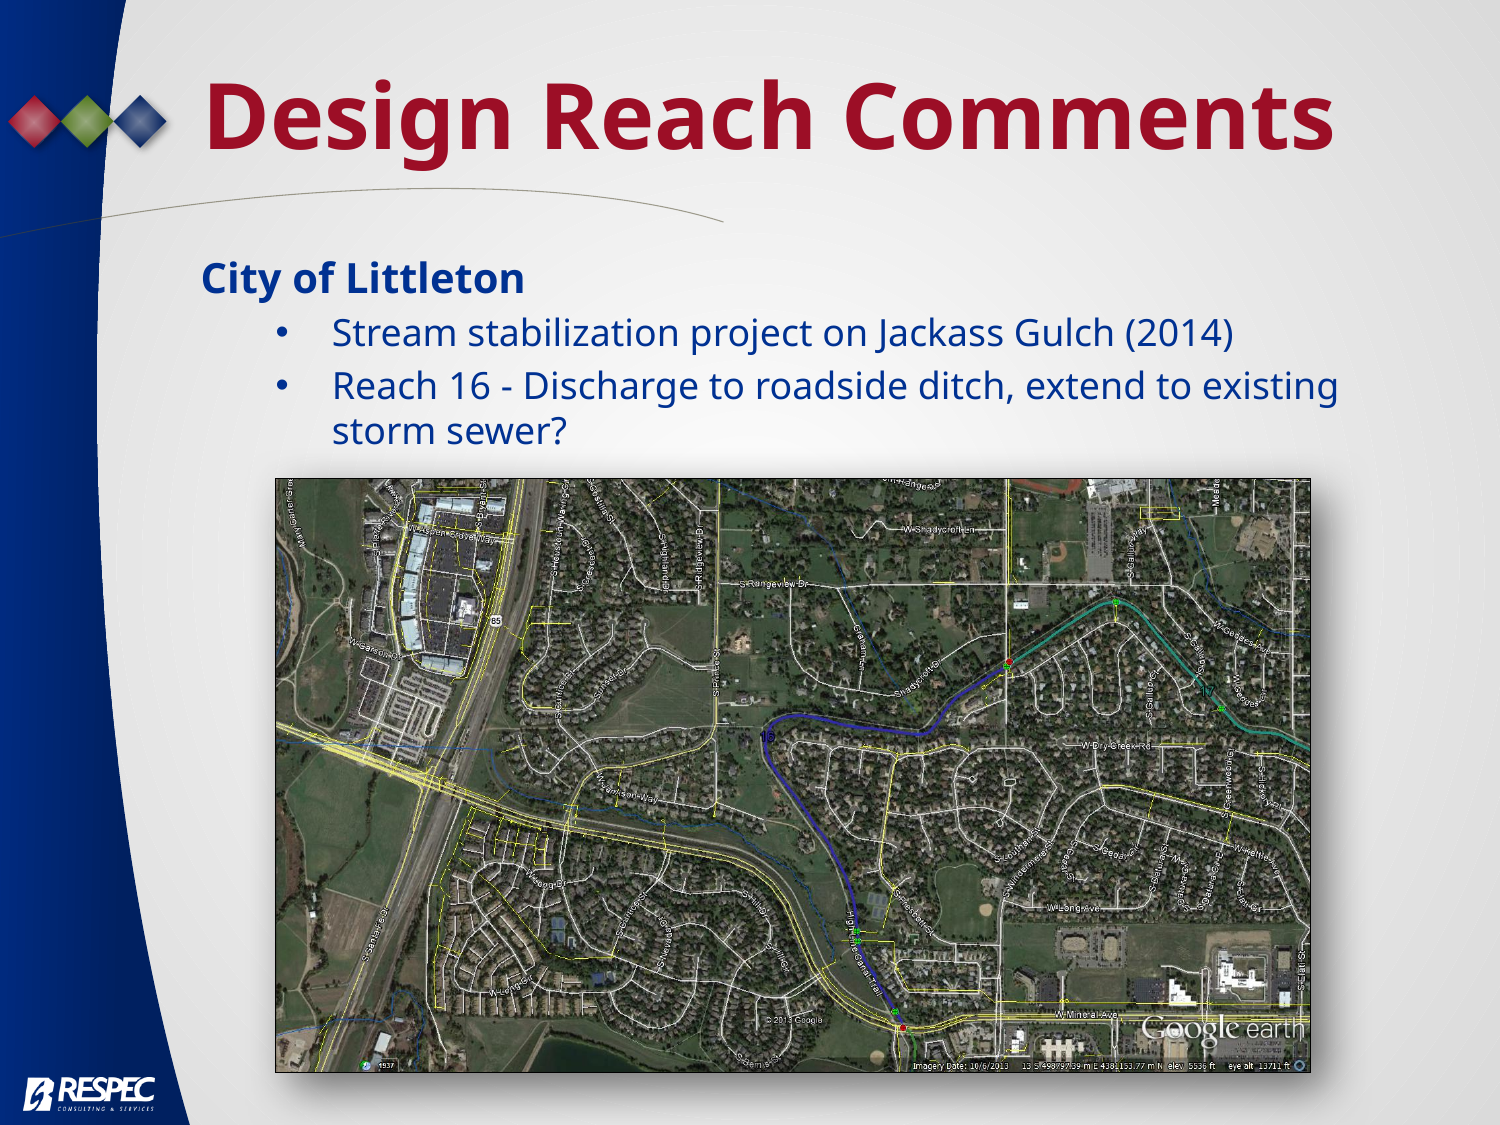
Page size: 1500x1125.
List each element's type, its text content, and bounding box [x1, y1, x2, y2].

title Design Reach Comments [187, 24, 1500, 238]
text_box City of Littleton Stream stabilization project on Jackass Gulch (2014) Reach 16 - Discharge to roadside ditch, extend to existing storm sewer? [185, 244, 1461, 501]
picture [23, 1077, 155, 1111]
picture [275, 477, 1311, 1073]
